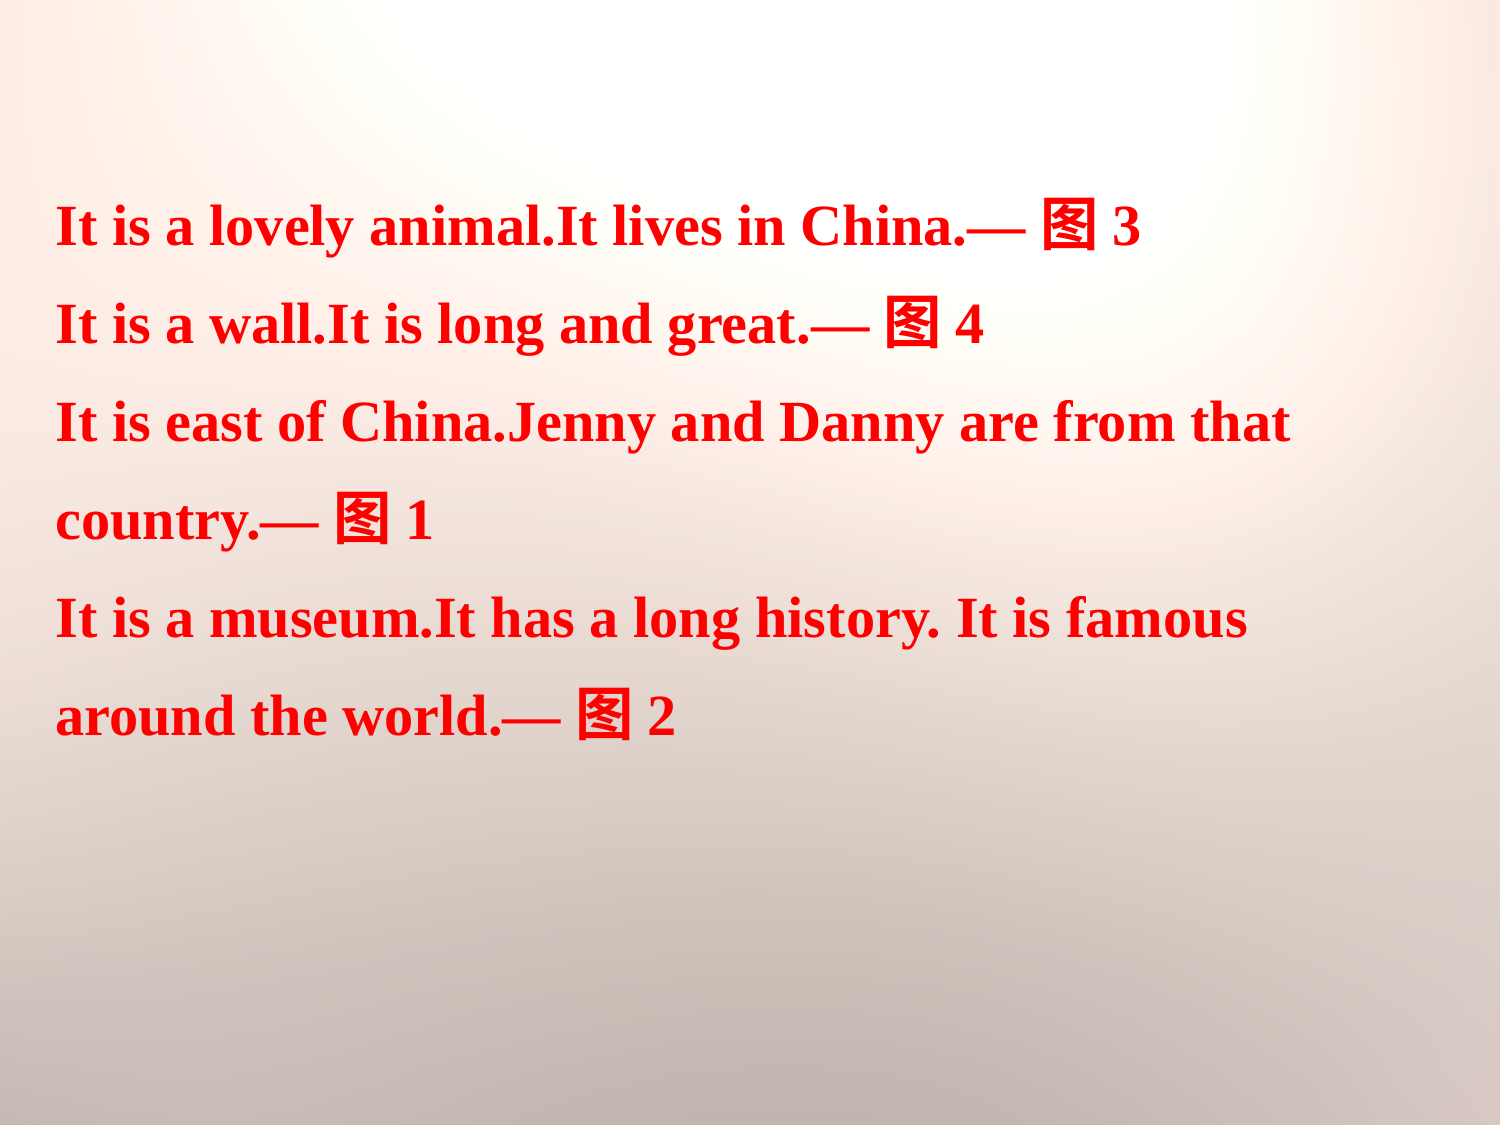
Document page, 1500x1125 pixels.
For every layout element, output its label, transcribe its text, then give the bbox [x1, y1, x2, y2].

picture [0, 0, 1500, 1125]
text_box It is a lovely animal.It lives in China.—图3 It is a wall.It is long and great.—图4 It is east of China.Jenny and Danny are from that country.—图1 It is a museum.It has a long history. It is famous around the world.—图2 [40, 151, 1457, 755]
